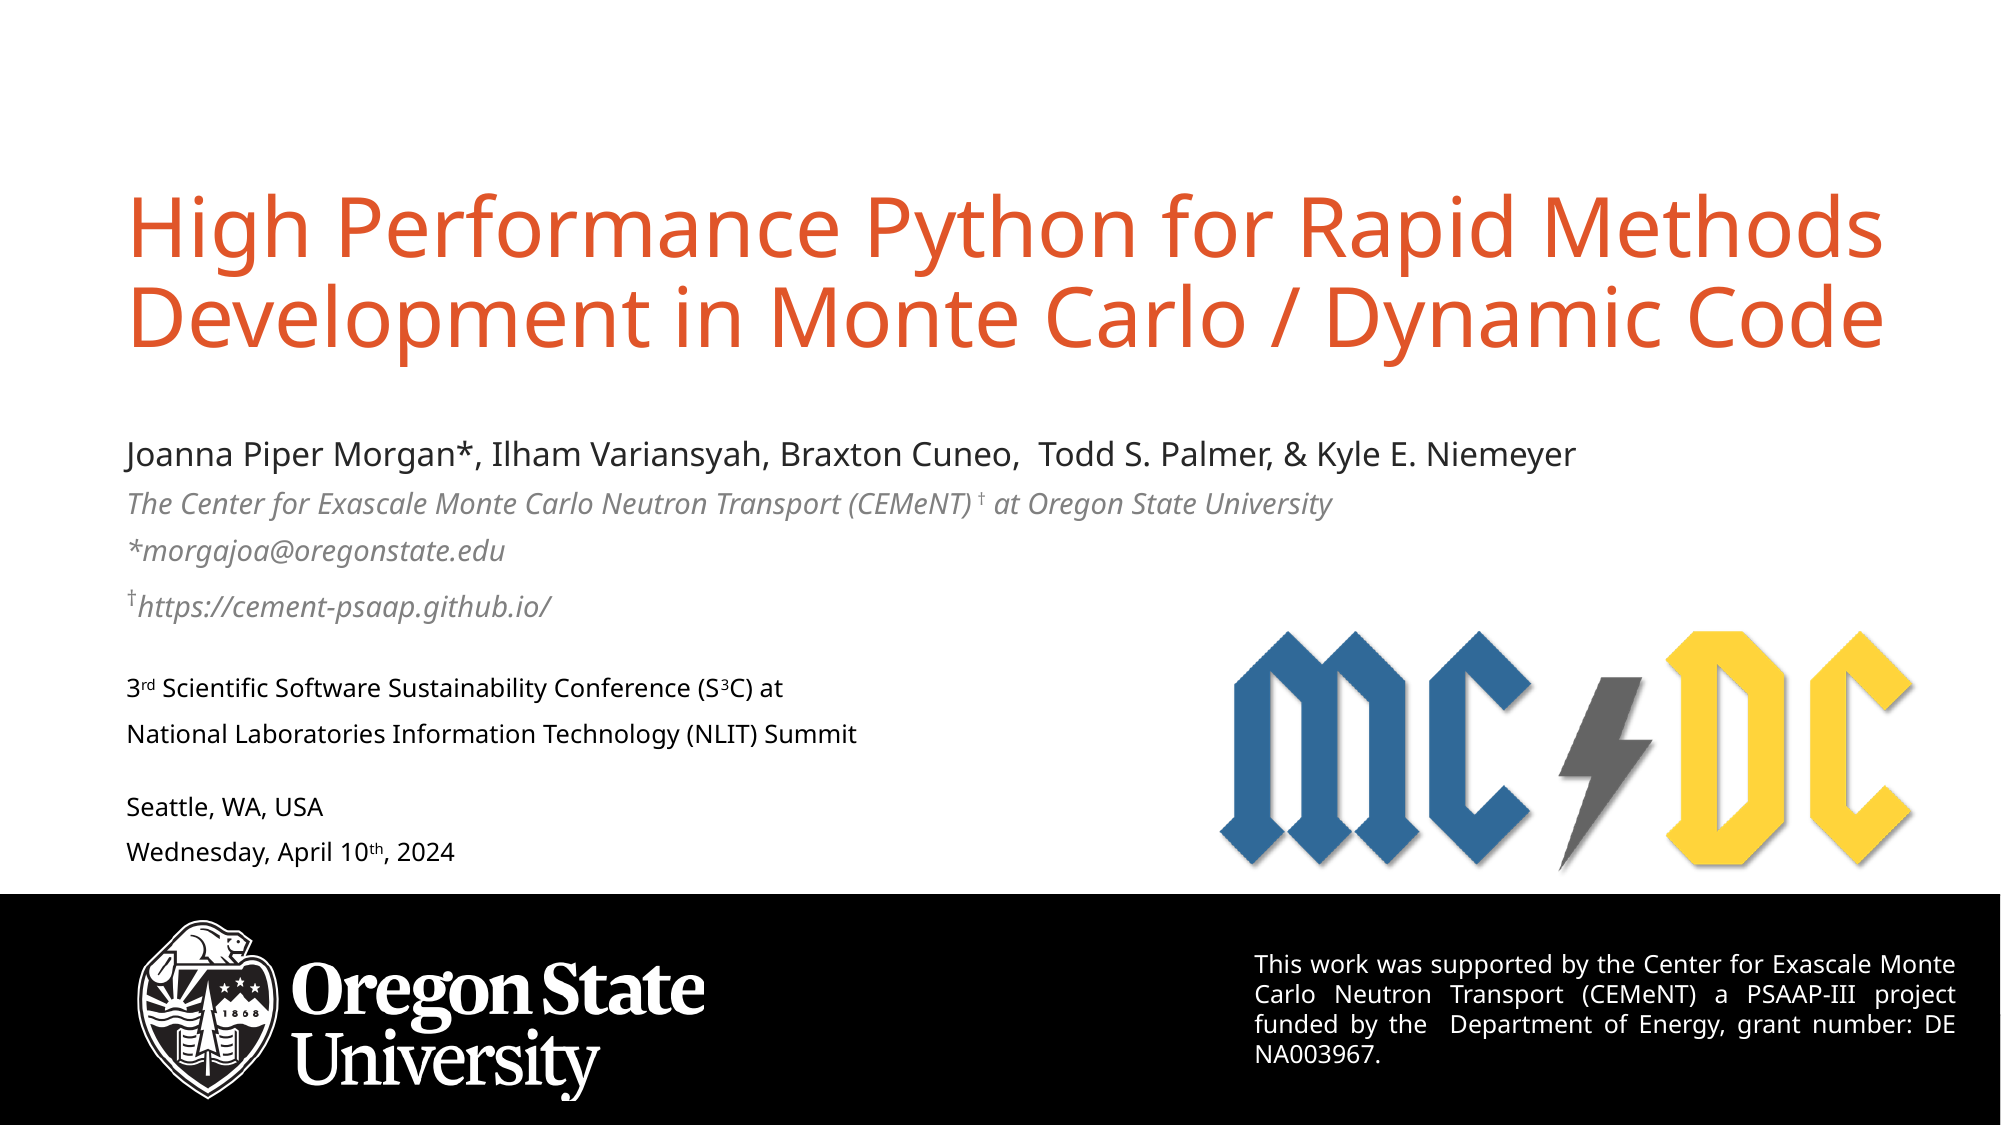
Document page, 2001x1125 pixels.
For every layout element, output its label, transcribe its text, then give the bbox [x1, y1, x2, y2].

picture [1204, 613, 1937, 877]
text_box This work was supported by the Center for Exascale Monte Carlo Neutron Transport (CEMeNT) a PSAAP-III project funded by the Department of Energy, grant number: DE NA003967. [1239, 941, 1972, 1076]
text_box Joanna Piper Morgan*, Ilham Variansyah, Braxton Cuneo, Todd S. Palmer, & Kyle E. Niemeyer The Center for Exascale Monte Carlo Neutron Transport (CEMeNT) † at Oregon State University *morgajoa@oregonstate.edu †https://cement-psaap.github.io/ [111, 405, 1797, 633]
title High Performance Python for Rapid Methods Development in Monte Carlo / Dynamic Code [111, 79, 1937, 472]
text_box 3rd Scientific Software Sustainability Conference (S3C) at National Laboratories Information Technology (NLIT) Summit Seattle, WA, USA Wednesday, April 10th, 2024 [111, 647, 1156, 876]
